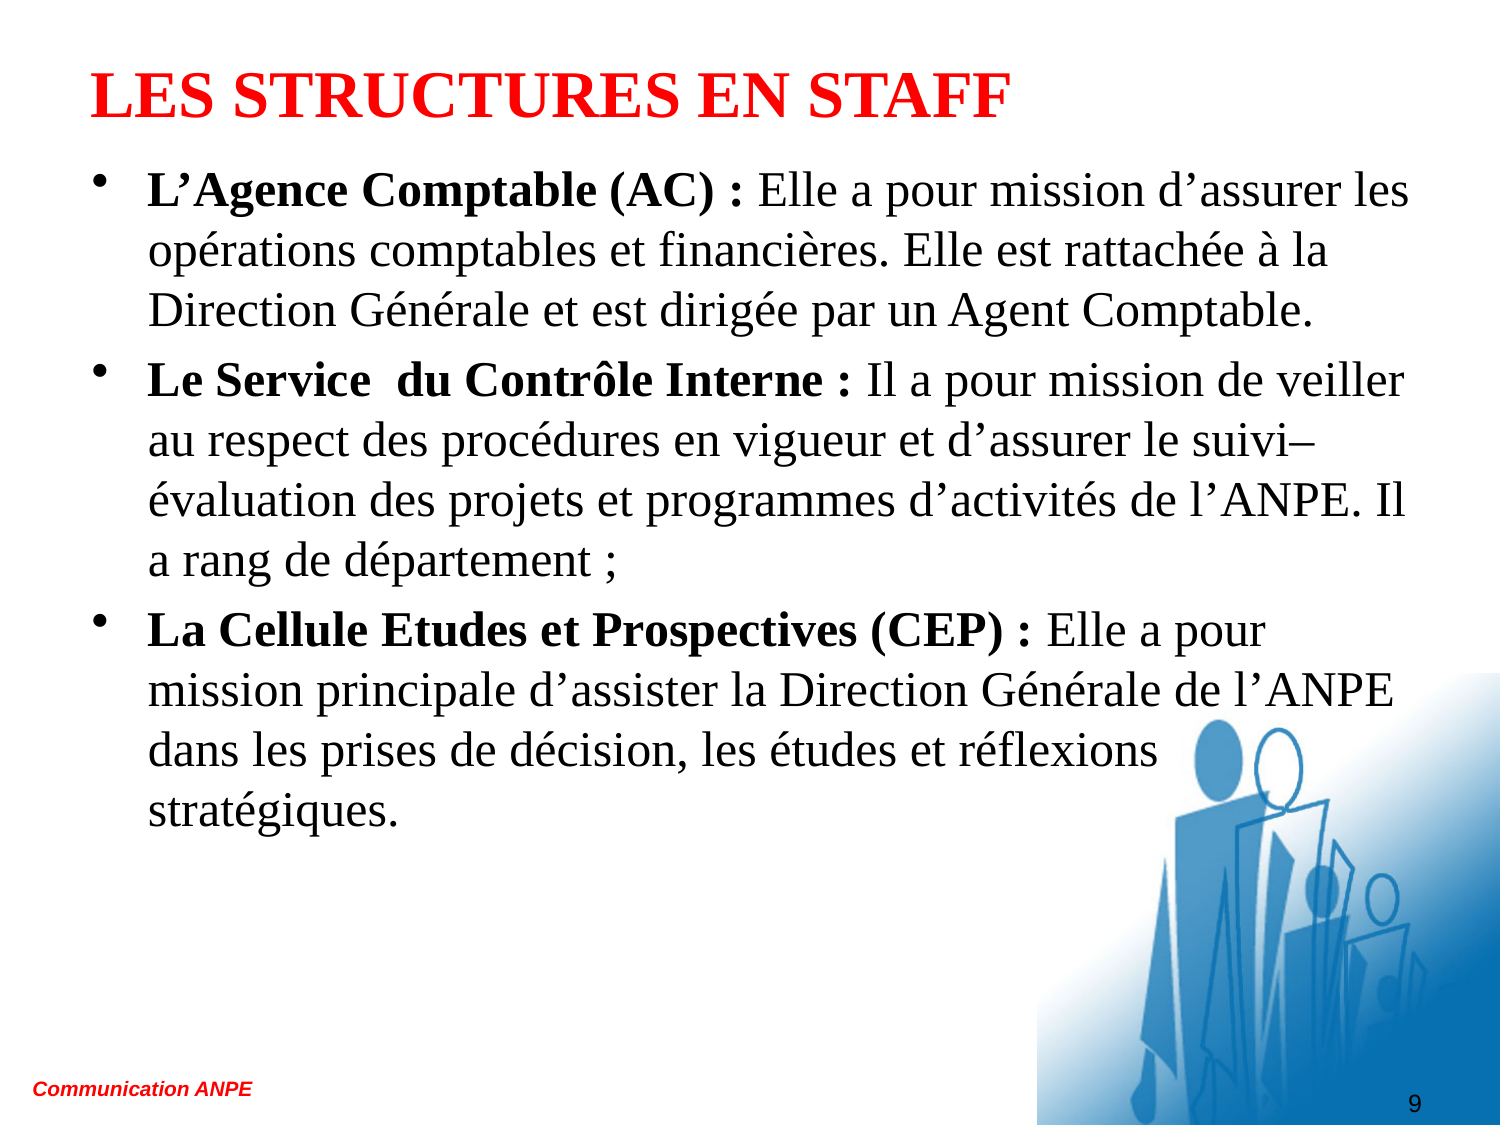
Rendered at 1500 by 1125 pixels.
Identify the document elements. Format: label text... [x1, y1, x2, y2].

picture [1037, 673, 1500, 1125]
title LES STRUCTURES EN STAFF [74, 44, 1426, 138]
list L’Agence Comptable (AC) : Elle a pour mission d’assurer les opérations comptables et financières. Elle est rattachée à la Direction Générale et est dirigée par un Agent Comptable. Le Service du Contrôle Interne : Il a pour mission de veiller au respect des procédures en vigueur et d’assurer le suivi– évaluation des projets et programmes d’activités de l’ANPE. Il a rang de département ; La Cellule Etudes et Prospectives (CEP) : Elle a pour mission principale d’assister la Direction Générale de l’ANPE dans les prises de décision, les études et réflexions stratégiques. [76, 148, 1427, 965]
